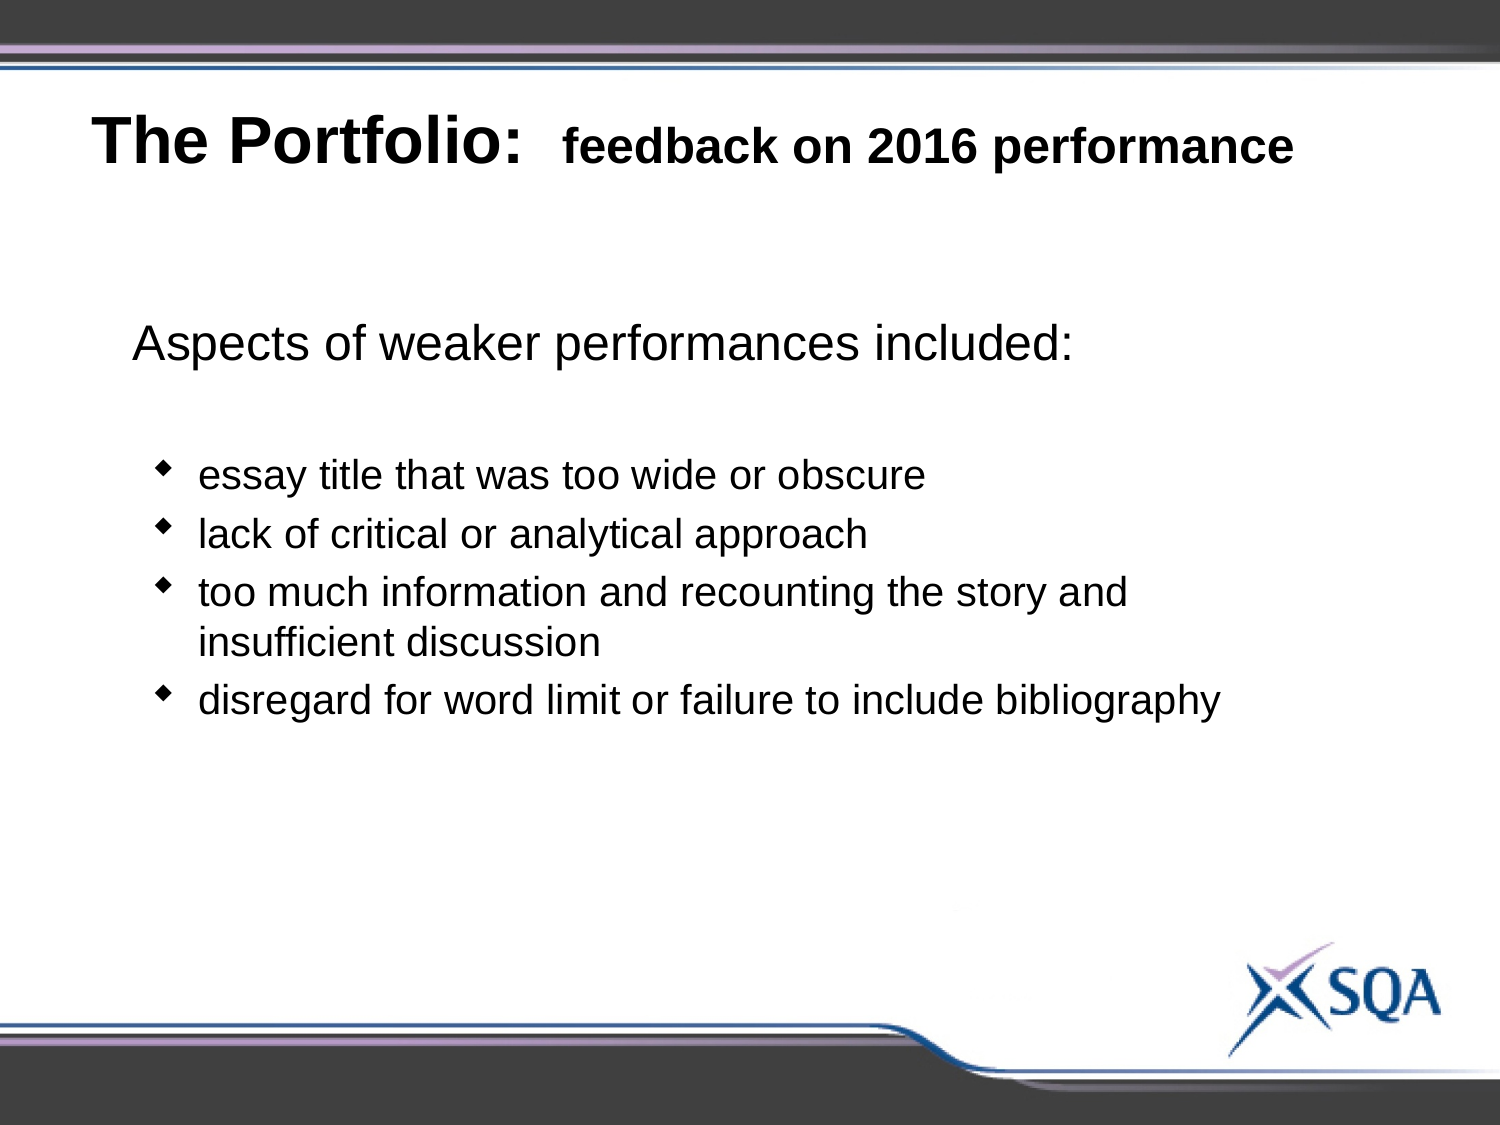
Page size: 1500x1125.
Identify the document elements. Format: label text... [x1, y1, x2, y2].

text_box The Portfolio: feedback on 2016 performance [76, 89, 1424, 268]
text_box Aspects of weaker performances included: essay title that was too wide or obscure lack of critical or analytical approach too much information and recounting the story and insufficient discussion disregard for word limit or failure to include bibliography [61, 302, 1338, 941]
picture [0, 0, 1500, 1125]
